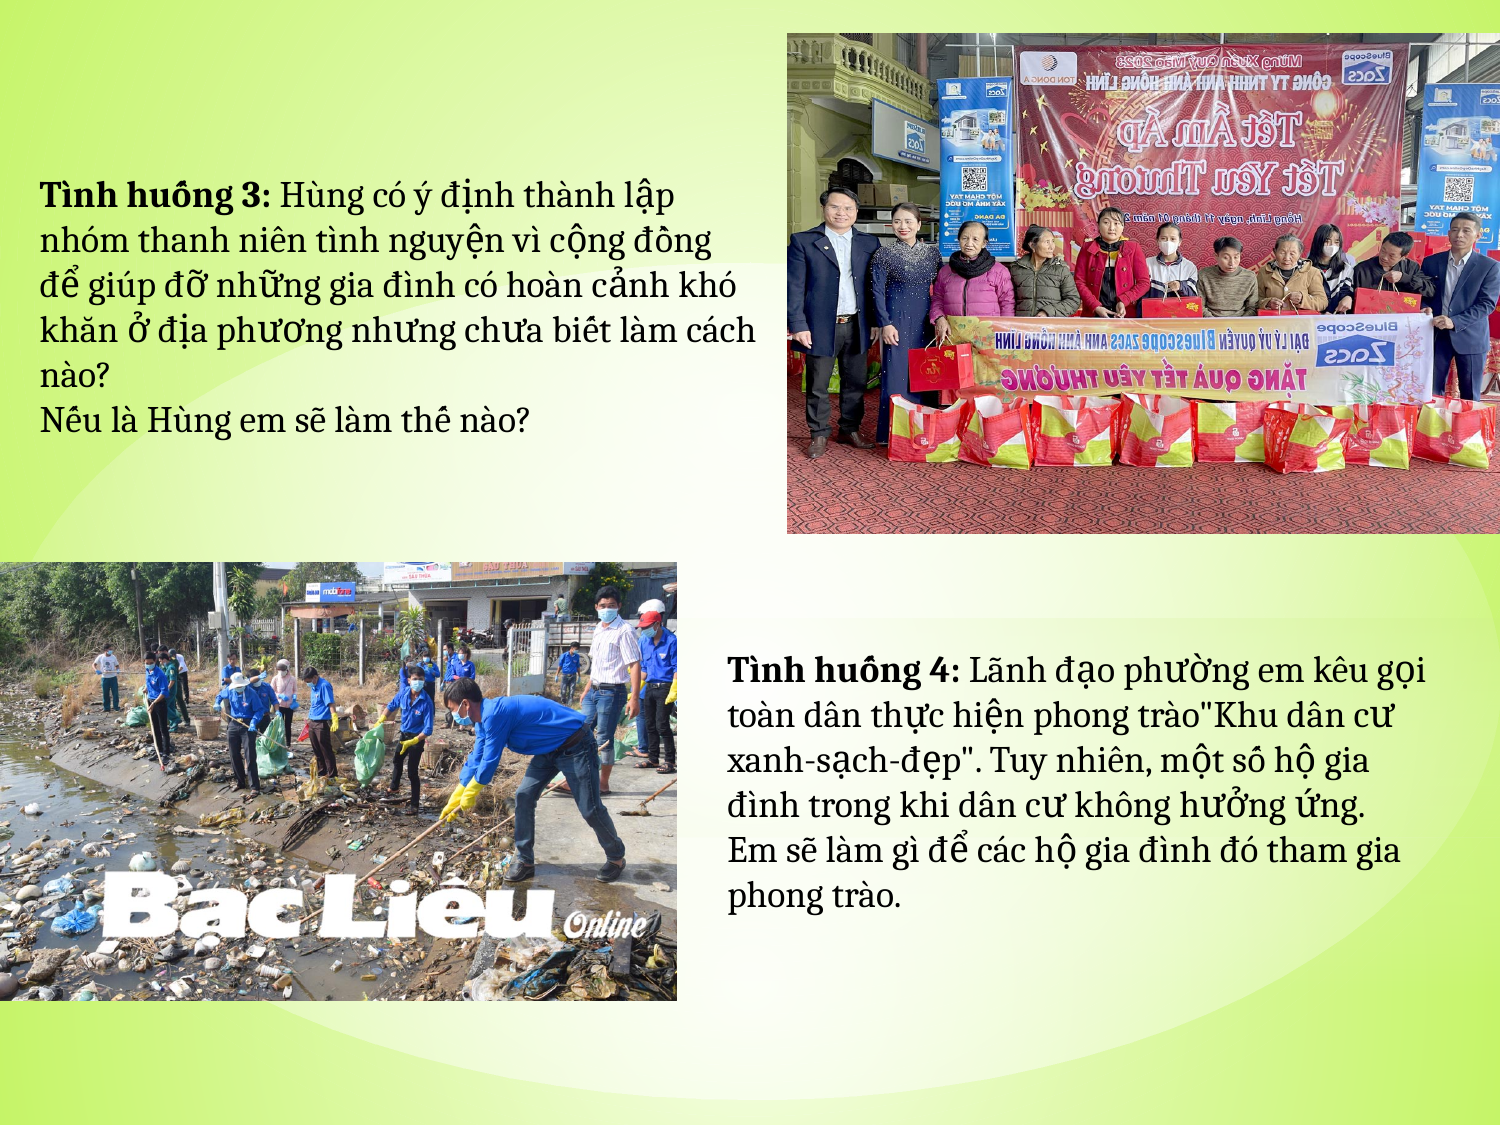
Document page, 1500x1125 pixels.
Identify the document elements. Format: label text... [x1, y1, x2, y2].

text_box Tình huống 3: Hùng có ý định thành lập nhóm thanh niên tình nguyện vì cộng đồng để giúp đỡ những gia đình có hoàn cảnh khó khăn ở địa phương nhưng chưa biết làm cách nào? Nếu là Hùng em sẽ làm thế nào? [24, 162, 775, 448]
picture [0, 561, 678, 1001]
text_box Tình huống 4: Lãnh đạo phường em kêu gọi toàn dân thực hiện phong trào"Khu dân cư xanh-sạch-đẹp". Tuy nhiên, một số hộ gia đình trong khi dân cư không hưởng ứng. Em sẽ làm gì để các hộ gia đình đó tham gia phong trào. [712, 637, 1463, 923]
picture [787, 33, 1500, 534]
